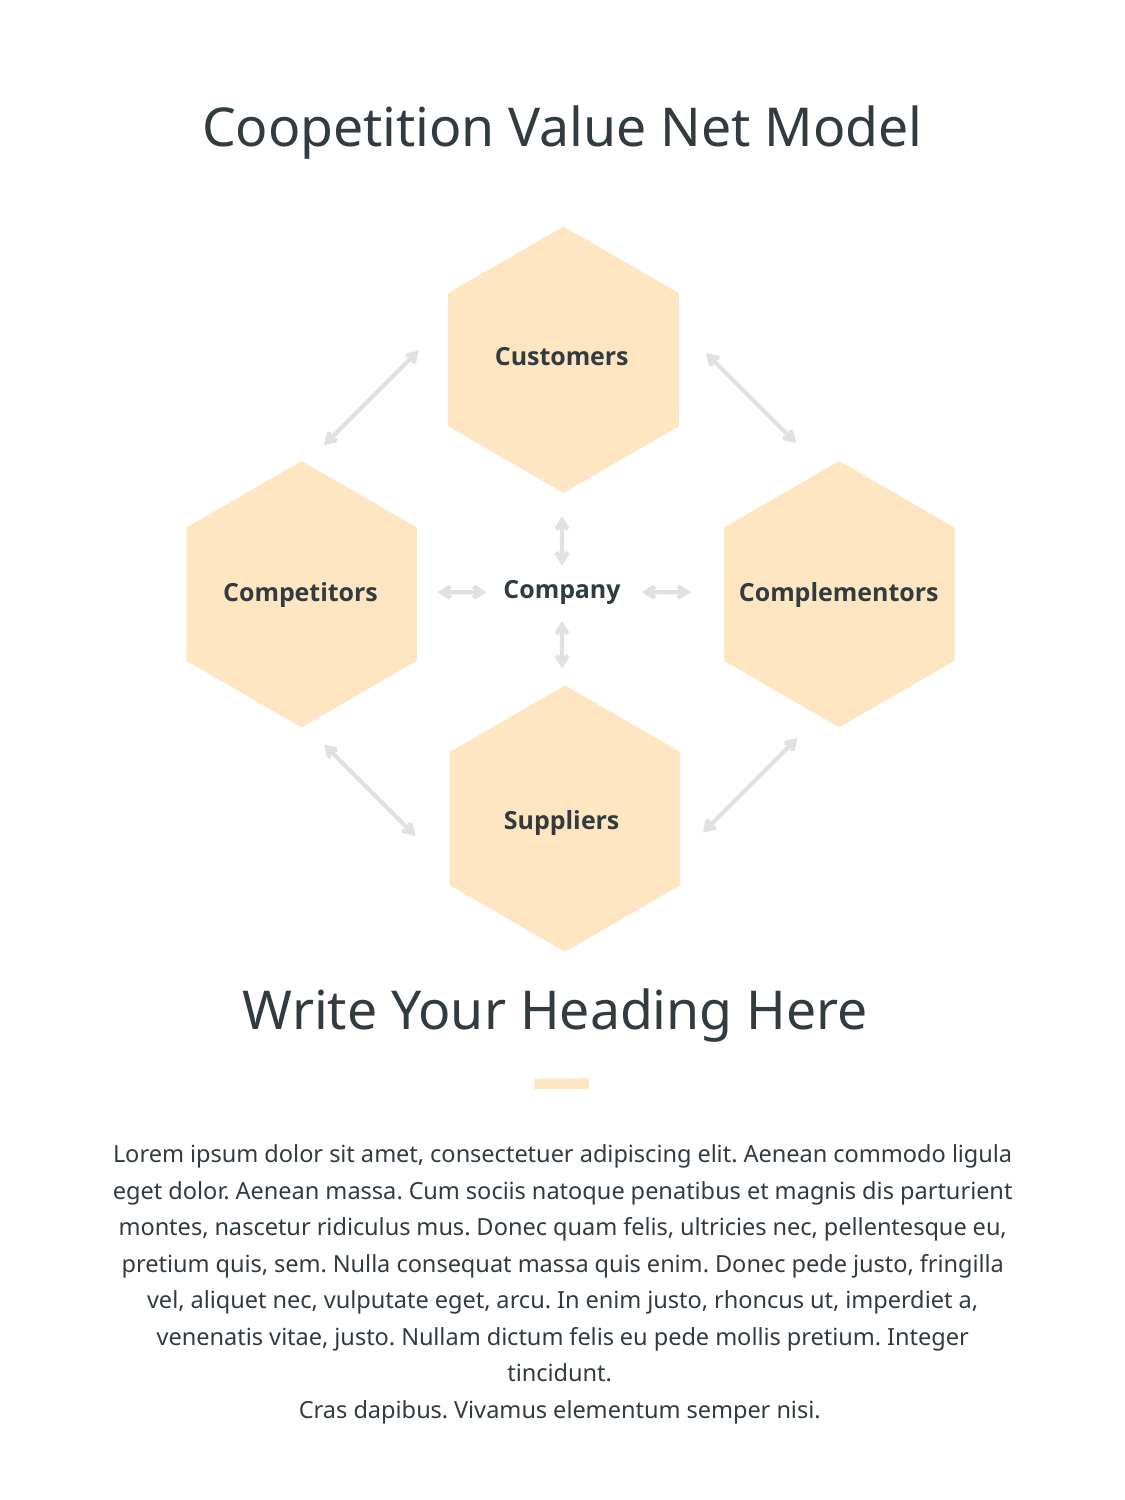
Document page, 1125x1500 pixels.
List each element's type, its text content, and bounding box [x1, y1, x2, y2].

text_box Suppliers [447, 807, 676, 836]
text_box Competitors [186, 580, 415, 608]
text_box Company [496, 576, 628, 605]
text_box [324, 744, 416, 836]
text_box Customers [447, 343, 676, 371]
text_box [186, 461, 417, 728]
text_box [554, 620, 570, 669]
text_box [702, 737, 798, 833]
text_box Lorem ipsum dolor sit amet, consectetuer adipiscing elit. Aenean commodo ligula eget dolor. Aenean massa. Cum sociis natoque penatibus et magnis dis parturient montes, nascetur ridiculus mus. Donec quam felis, ultricies nec, pellentesque eu, pretium quis, sem. Nulla consequat massa quis enim. Donec pede justo, fringilla vel, aliquet nec, vulputate eget, arcu. In enim justo, rhoncus ut, imperdiet a, venenatis vitae, justo. Nullam dictum felis eu pede mollis pretium. Integer tincidunt. Cras dapibus. Vivamus elementum semper nisi. [106, 1130, 1019, 1423]
text_box [448, 226, 679, 493]
text_box [324, 350, 419, 446]
text_box Coopetition Value Net Model [109, 104, 1016, 157]
text_box [706, 352, 797, 444]
text_box Write Your Heading Here [105, 988, 1020, 1041]
text_box [554, 516, 570, 566]
text_box [449, 685, 681, 952]
text_box Complementors [725, 580, 953, 608]
text_box [723, 461, 955, 728]
